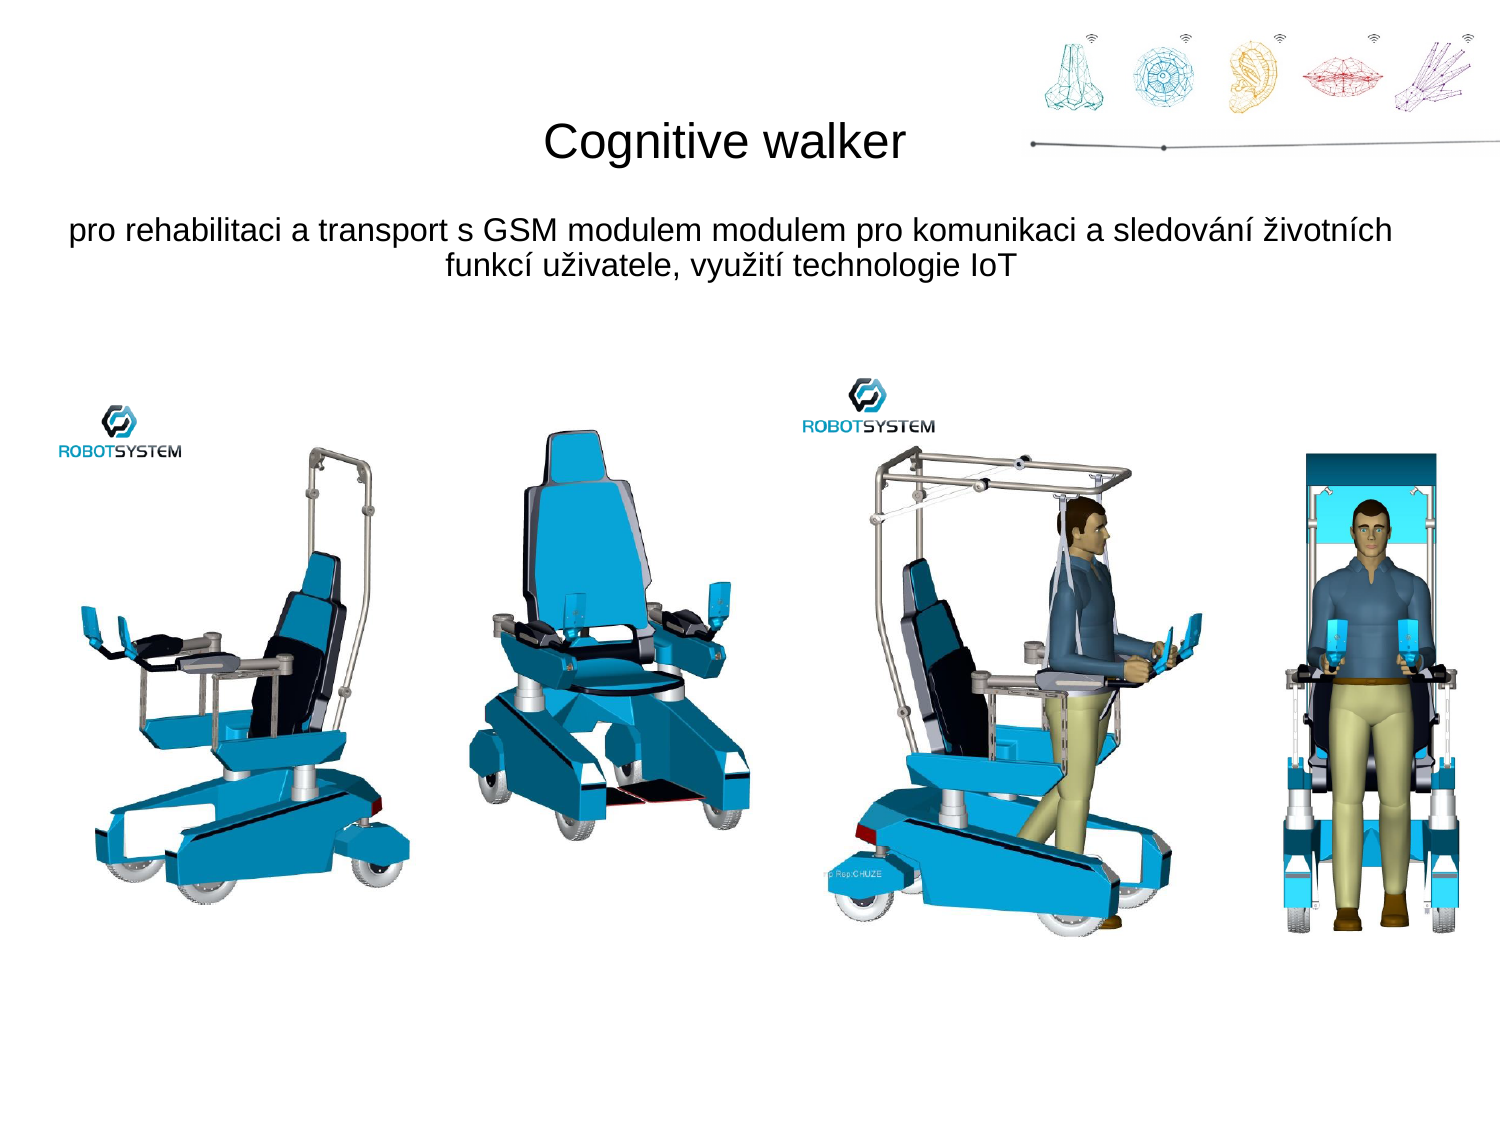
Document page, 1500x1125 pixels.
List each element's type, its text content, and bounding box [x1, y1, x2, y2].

title Cognitive walker pro rehabilitaci a transport s GSM modulem modulem pro komunikaci a sledování životních funkcí uživatele, využití technologie IoT [40, 107, 1424, 332]
picture [1021, 129, 1500, 157]
picture [791, 360, 1500, 944]
picture [1037, 25, 1486, 121]
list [40, 372, 782, 932]
